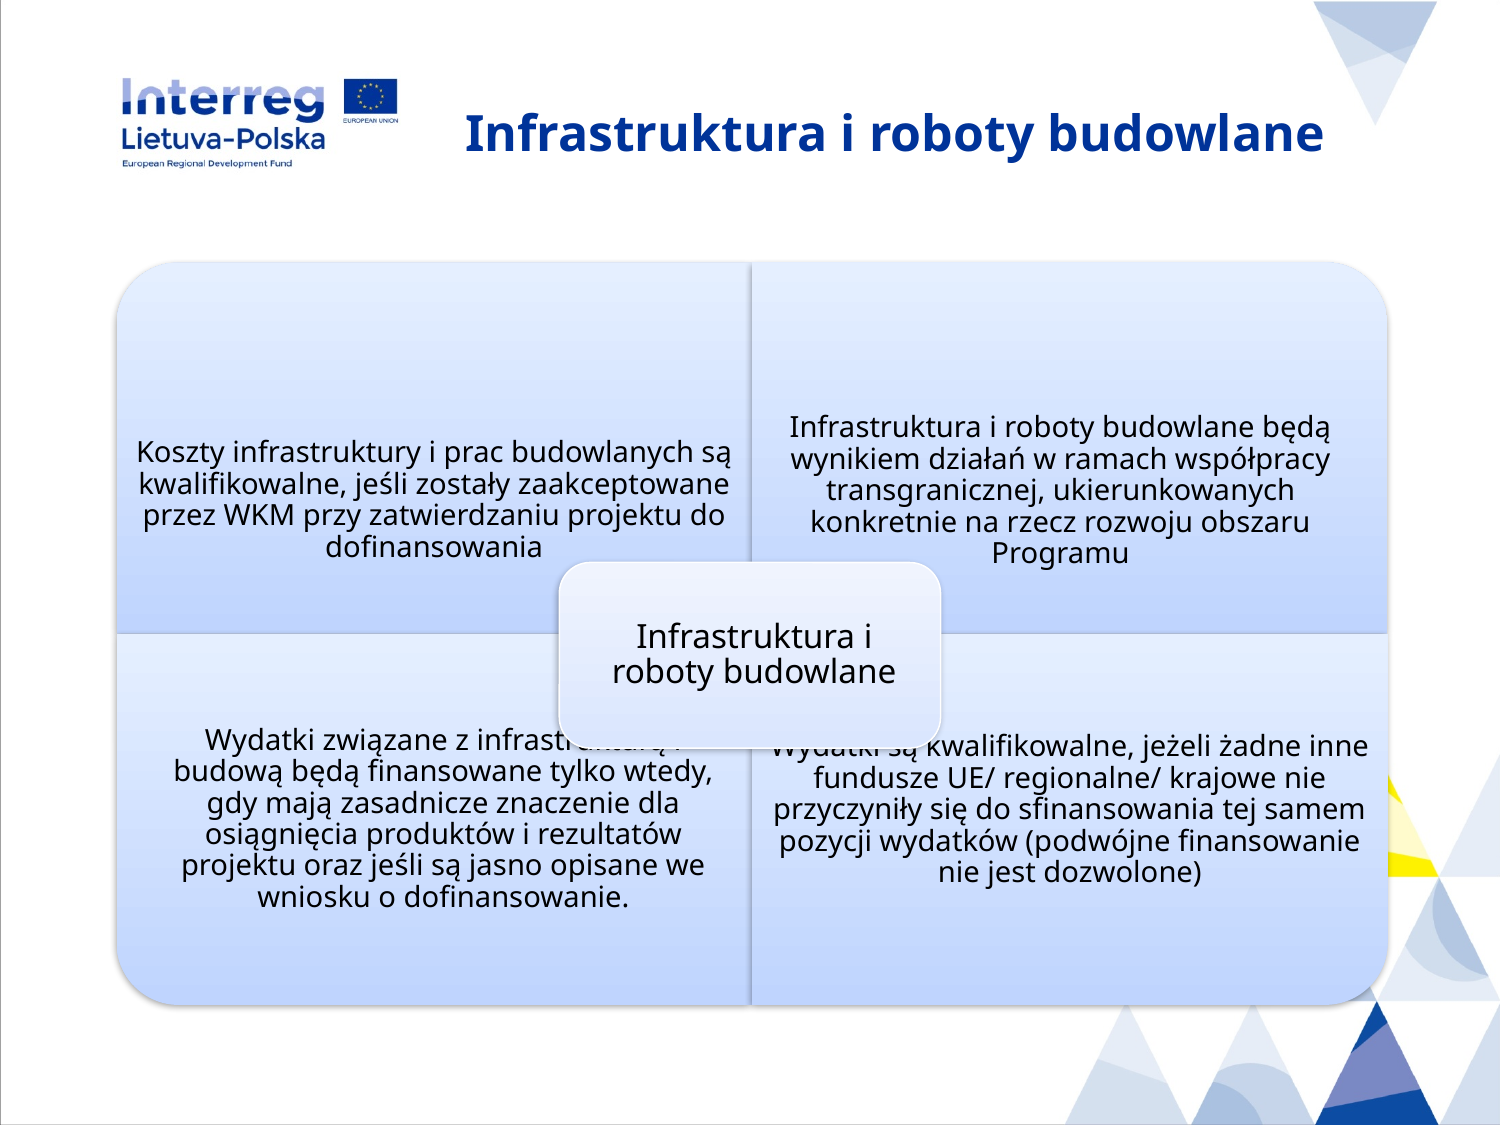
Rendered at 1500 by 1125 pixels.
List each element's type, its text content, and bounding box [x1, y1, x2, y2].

picture [0, 0, 1500, 1125]
text_box Infrastruktura i roboty budowlane [450, 75, 1388, 188]
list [116, 262, 1388, 1006]
